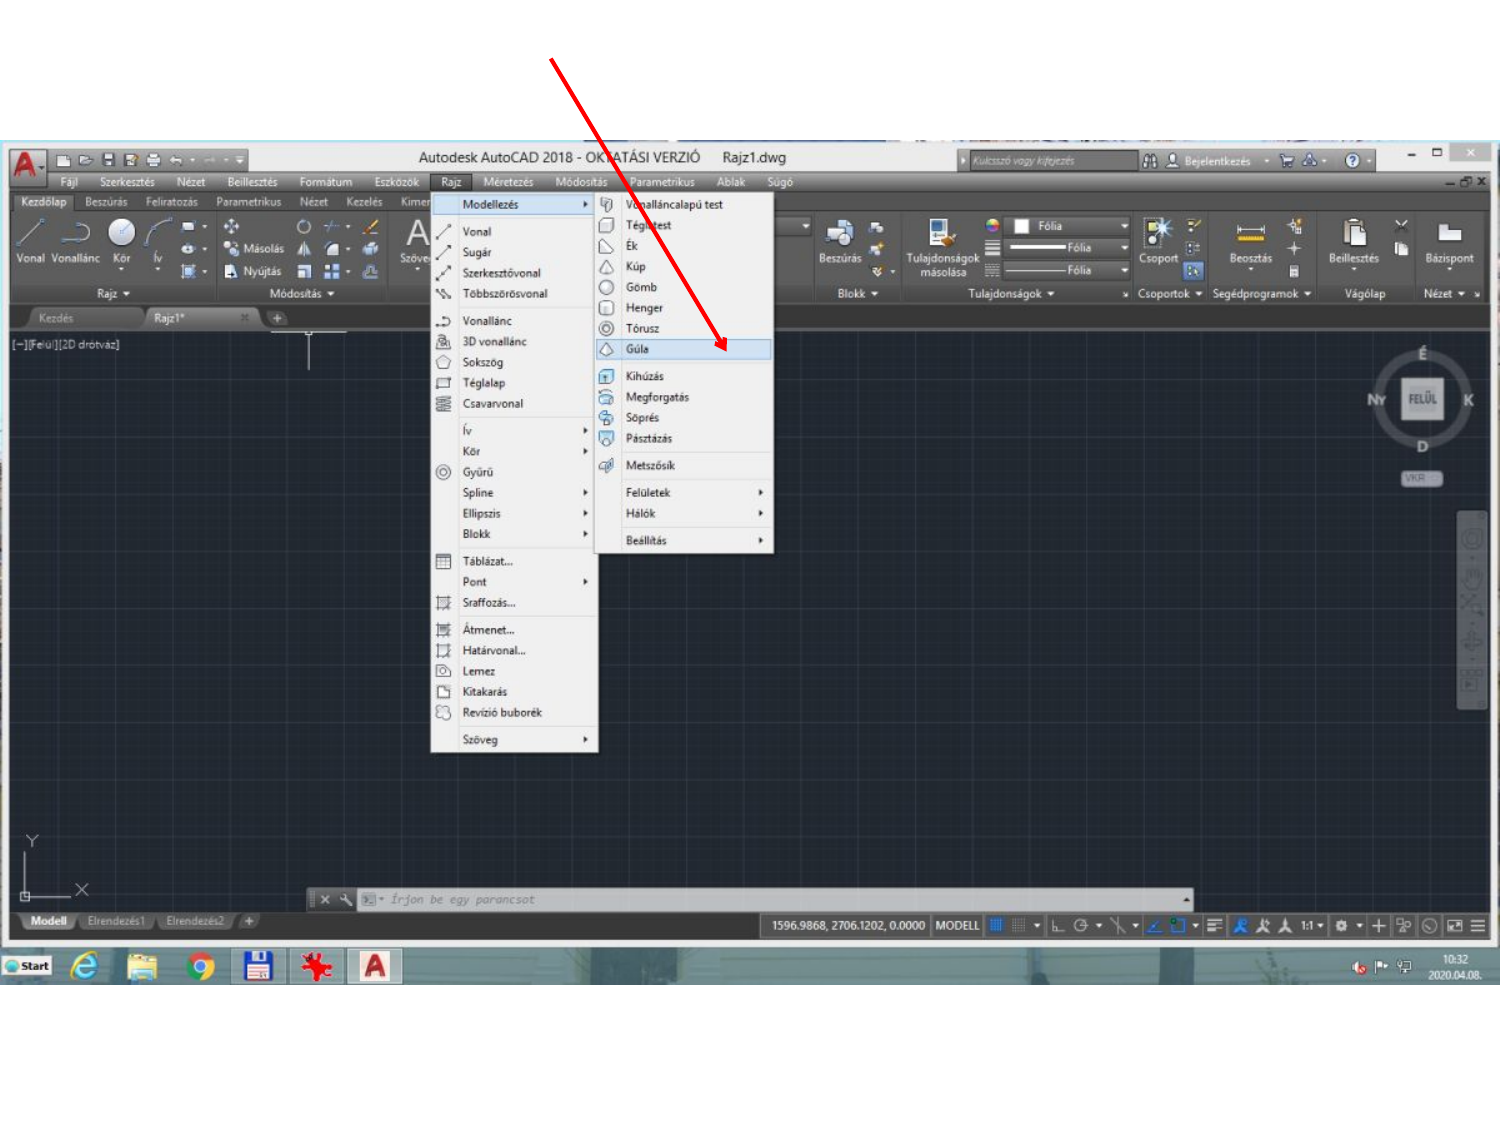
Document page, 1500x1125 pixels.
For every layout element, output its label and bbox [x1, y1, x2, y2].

text_box [491, 116, 786, 294]
picture [0, 140, 1500, 985]
